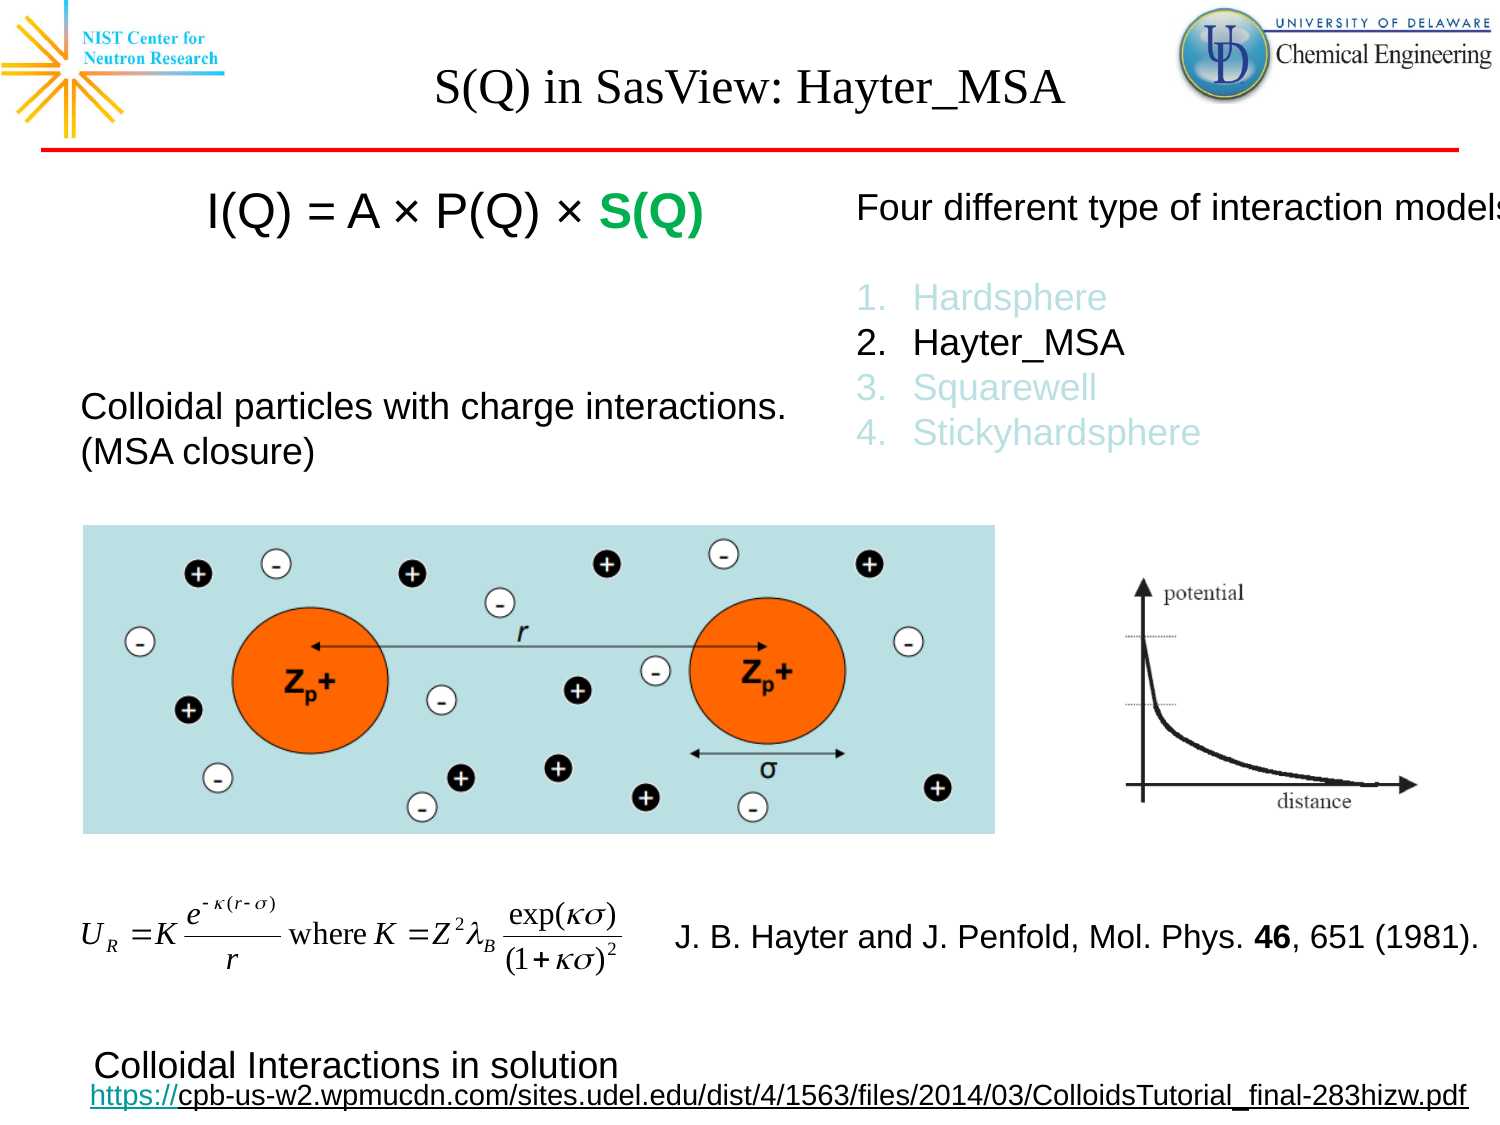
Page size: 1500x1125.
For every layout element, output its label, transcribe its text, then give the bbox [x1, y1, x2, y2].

text_box I(Q) = A × P(Q) × S(Q) [192, 171, 720, 247]
text_box J. B. Hayter and J. Penfold, Mol. Phys. 46, 651 (1981). [659, 907, 1495, 963]
text_box Colloidal particles with charge interactions. (MSA closure) [65, 374, 803, 480]
text_box Four different type of interaction models: Hardsphere Hayter_MSA Squarewell Stickyhardsphere [841, 175, 1500, 461]
text_box S(Q) in SasView: Hayter_MSA [229, 41, 1425, 125]
text_box Colloidal Interactions in solution [78, 1033, 635, 1094]
picture [1174, 0, 1500, 105]
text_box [77, 887, 629, 983]
text_box https://cpb-us-w2.wpmucdn.com/sites.udel.edu/dist/4/1563/files/2014/03/ColloidsTutorial_final-283hizw.pdf [74, 1069, 1500, 1119]
picture [83, 524, 996, 834]
picture [0, 0, 226, 140]
picture [1099, 559, 1426, 825]
